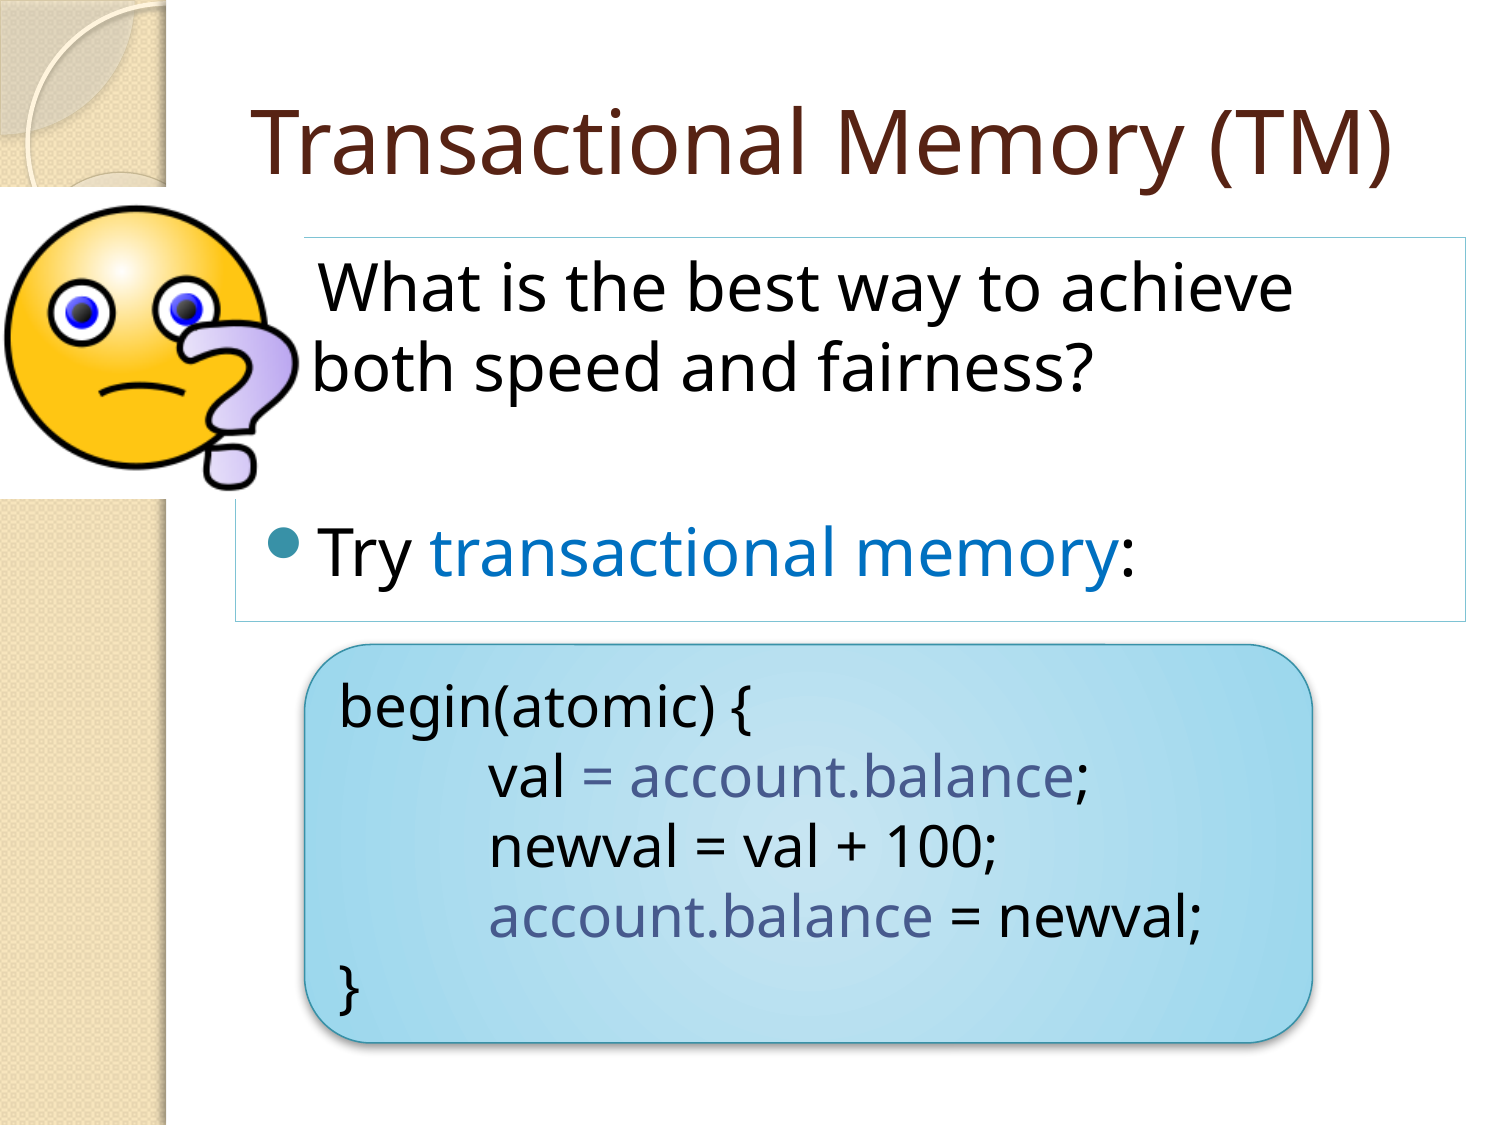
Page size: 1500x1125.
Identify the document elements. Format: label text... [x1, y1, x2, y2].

text_box begin(atomic) { val = account.balance; newval = val + 100; account.balance = newval; } [303, 643, 1314, 1044]
title Transactional Memory (TM) [235, 45, 1466, 233]
list What is the best way to achieve both speed and fairness? Try transactional memory: [235, 237, 1466, 622]
picture [0, 187, 304, 499]
